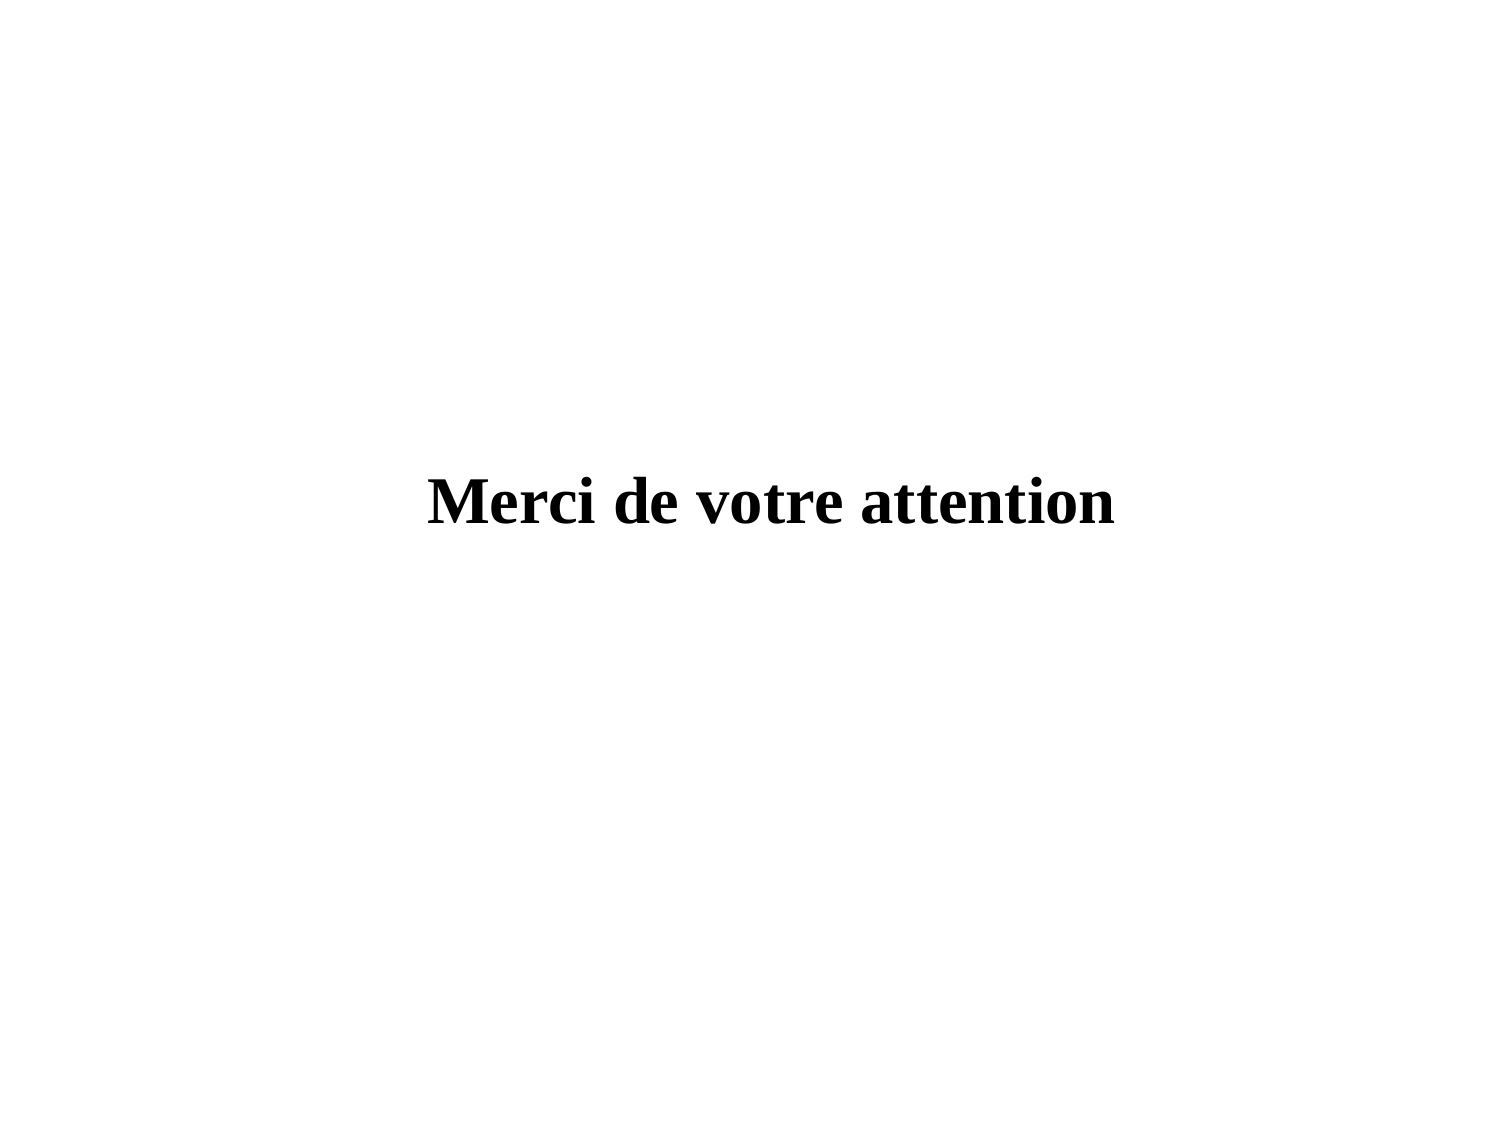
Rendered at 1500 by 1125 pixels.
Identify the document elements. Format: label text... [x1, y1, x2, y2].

list Merci de votre attention [75, 262, 1425, 1005]
